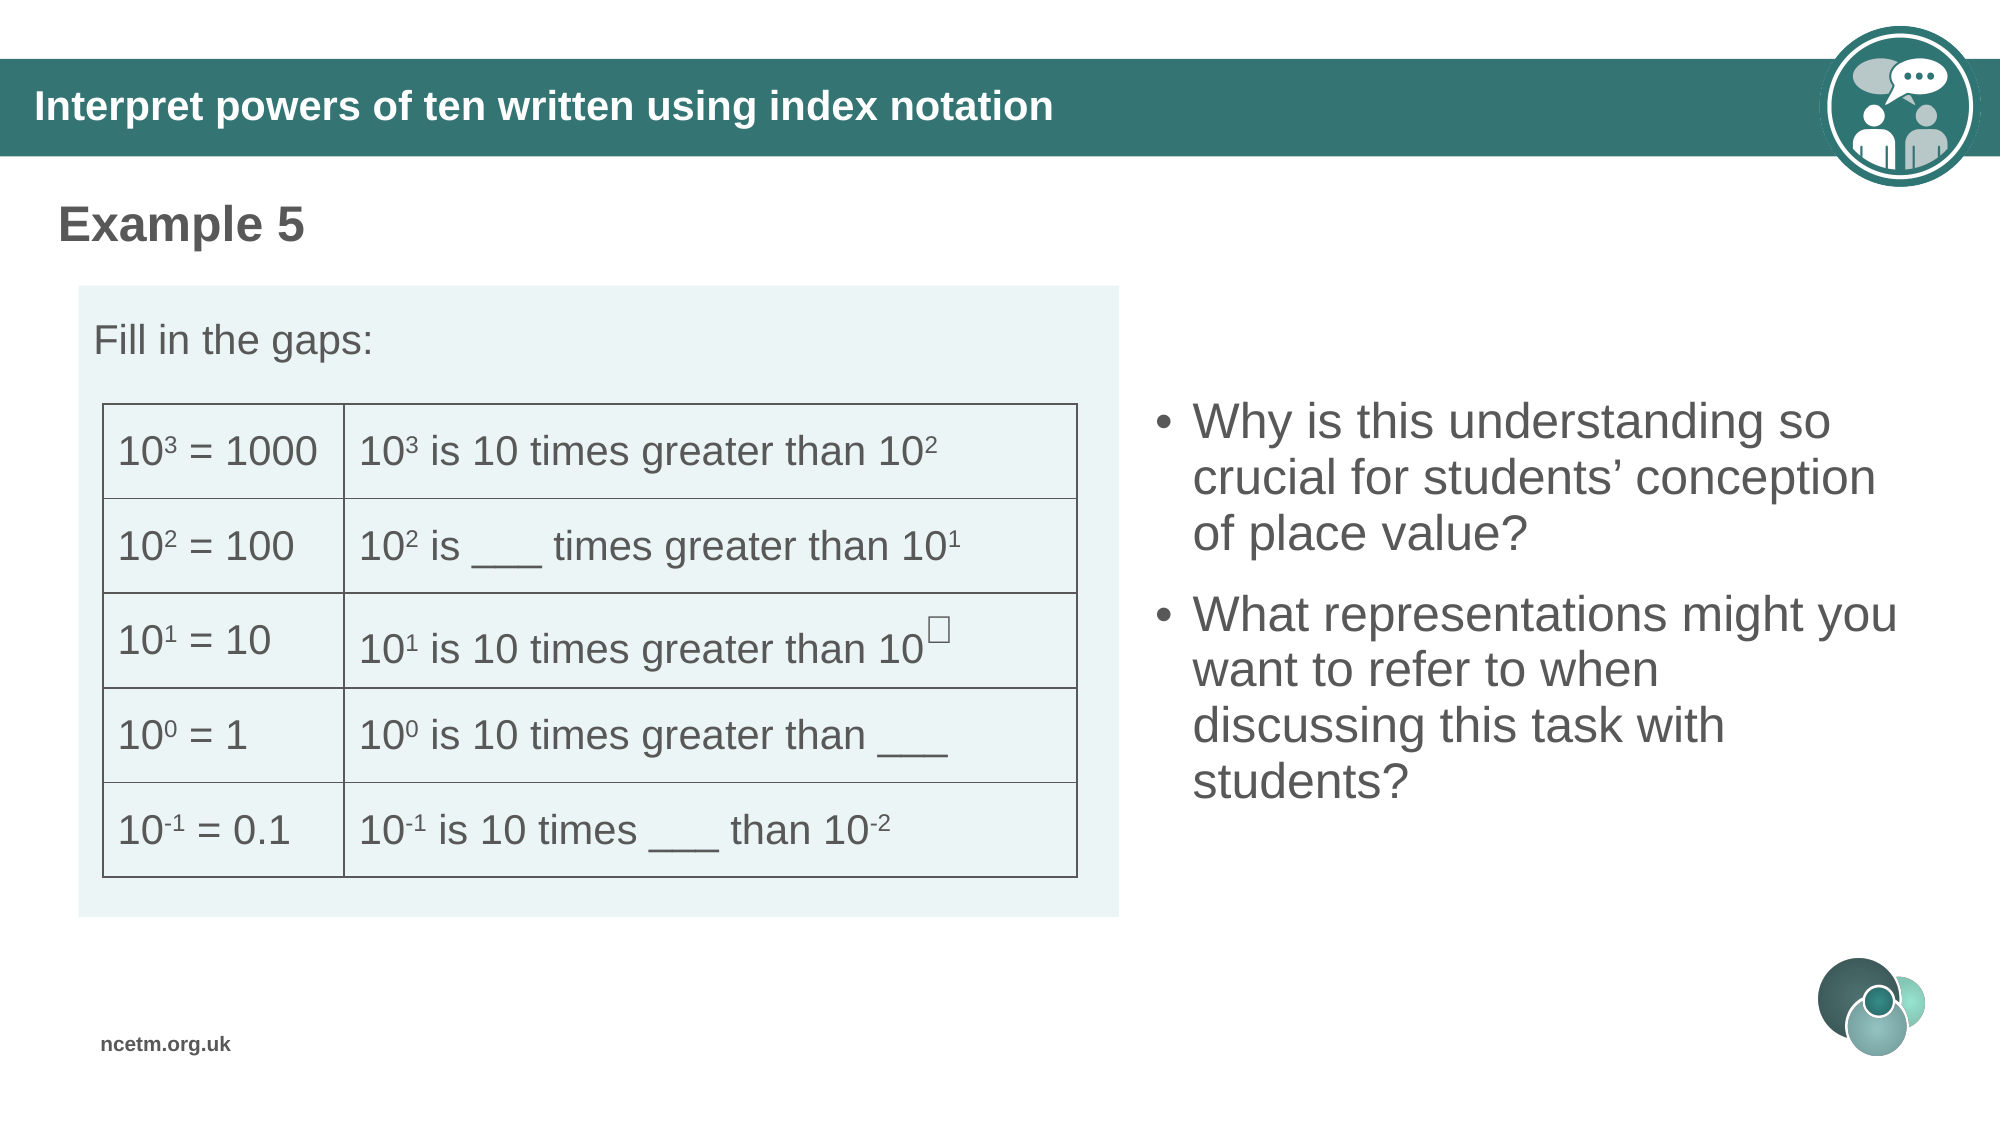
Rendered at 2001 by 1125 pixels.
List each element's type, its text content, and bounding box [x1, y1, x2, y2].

table_cell 100 = 1 [104, 689, 343, 782]
table_cell 102 = 100 [104, 499, 343, 592]
table_cell 100 is 10 times greater than ___ [345, 689, 1076, 782]
table_header 103 is 10 times greater than 102 [345, 405, 1076, 498]
text_box Example 5 [43, 184, 1043, 260]
table_cell 101 = 10 [104, 594, 343, 687]
text_box [78, 285, 1119, 917]
picture [1818, 24, 1982, 188]
text_box Why is this understanding so crucial for students’ conception of place value? What representations might you want to refer to when discussing this task with students? [1119, 285, 1922, 917]
table_header 103 = 1000 [104, 405, 343, 498]
text_box Interpret powers of ten written using index notation [19, 72, 1757, 143]
picture [1818, 958, 1925, 1056]
table_cell 10-1 = 0.1 [104, 783, 343, 876]
table_cell 102 is ___ times greater than 101 [345, 499, 1076, 592]
table_cell 101 is 10 times greater than 10 [345, 594, 1076, 687]
text_box Fill in the gaps: [78, 305, 1095, 370]
table_cell 10-1 is 10 times ___ than 10-2 [345, 783, 1076, 876]
